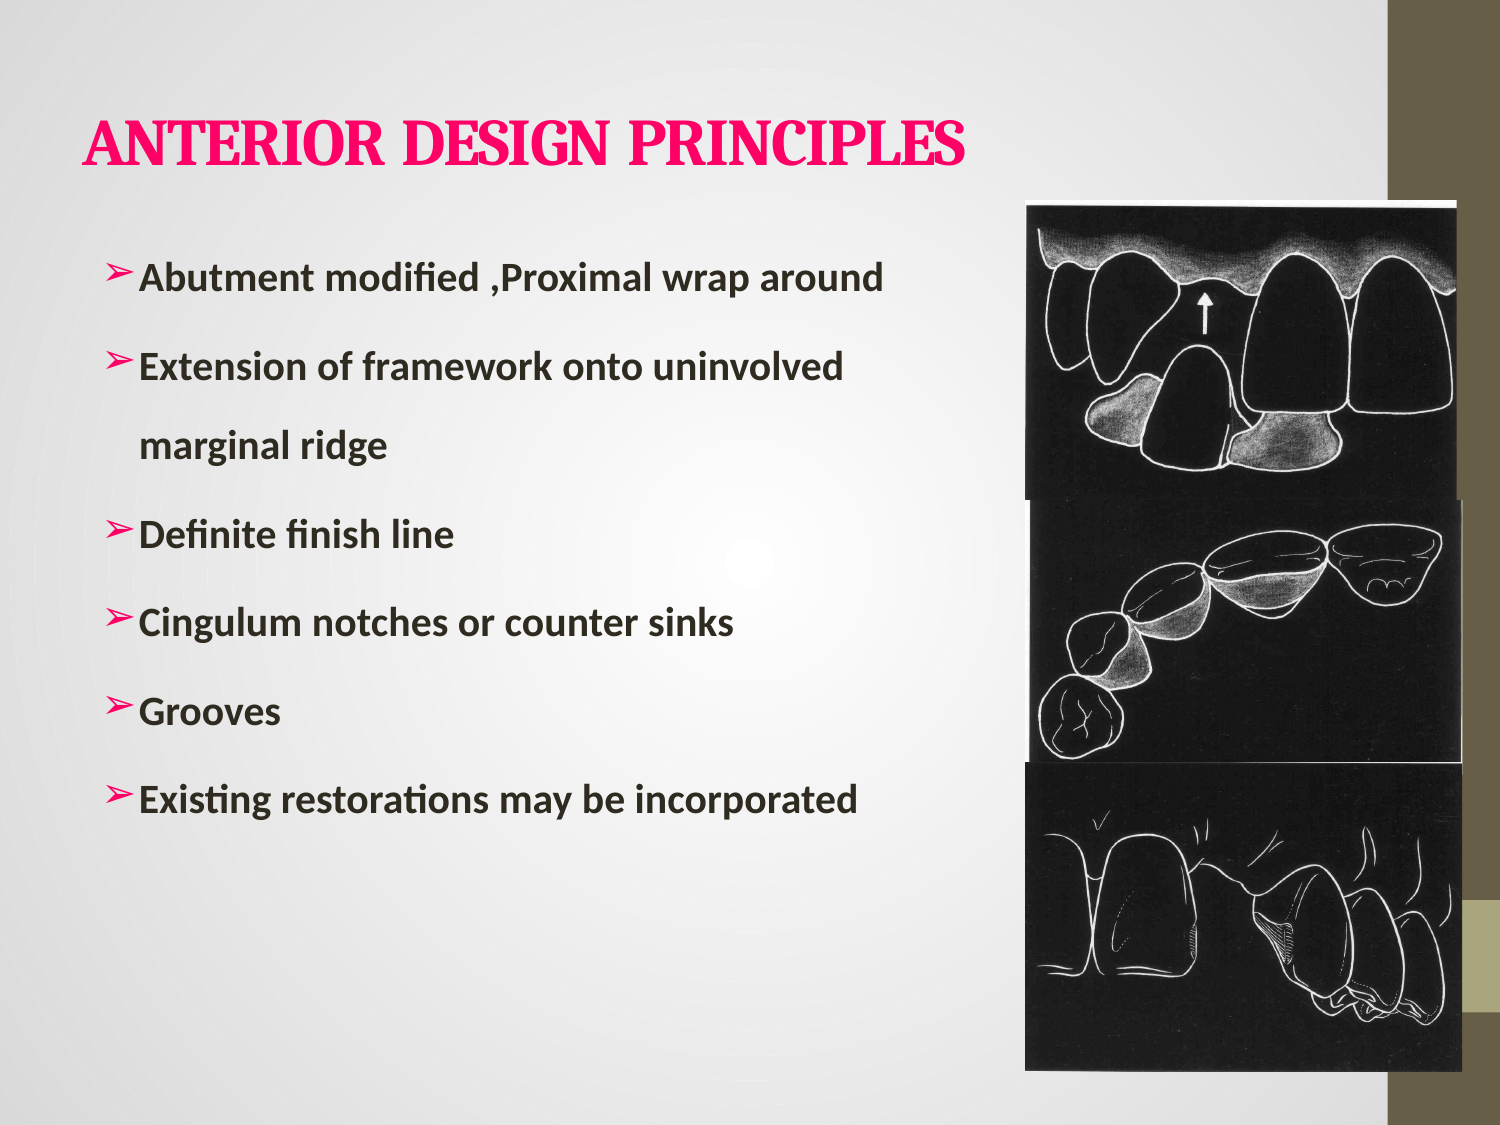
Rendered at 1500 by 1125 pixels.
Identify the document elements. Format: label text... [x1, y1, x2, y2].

title ANTERIOR DESIGN PRINCIPLES [74, 44, 1326, 234]
list Abutment modified ,Proximal wrap around Extension of framework onto uninvolved marginal ridge Definite finish line Cingulum notches or counter sinks Grooves Existing restorations may be incorporated [74, 211, 963, 1006]
picture [1024, 199, 1463, 1072]
